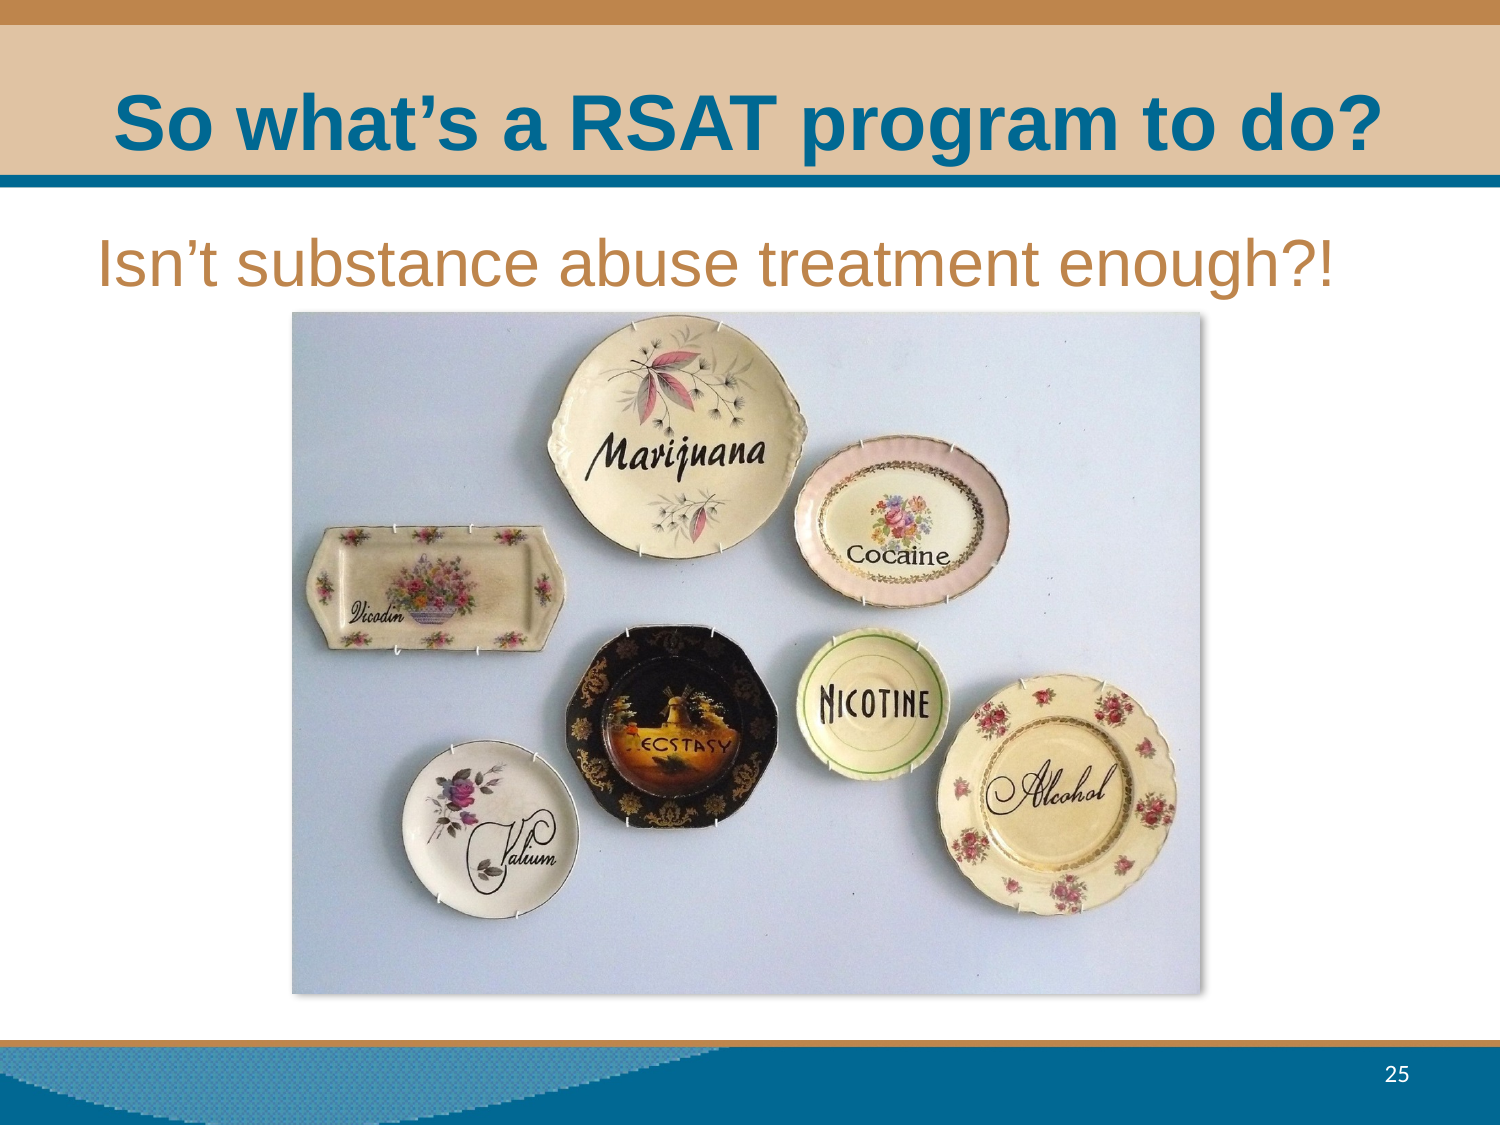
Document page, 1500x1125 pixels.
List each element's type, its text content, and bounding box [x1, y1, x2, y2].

slide_number 25 [1074, 1042, 1425, 1103]
picture [0, 1040, 1500, 1125]
list Isn’t substance abuse treatment enough?! [81, 212, 1432, 955]
title So what’s a RSAT program to do? [75, 24, 1425, 213]
picture [292, 312, 1201, 994]
